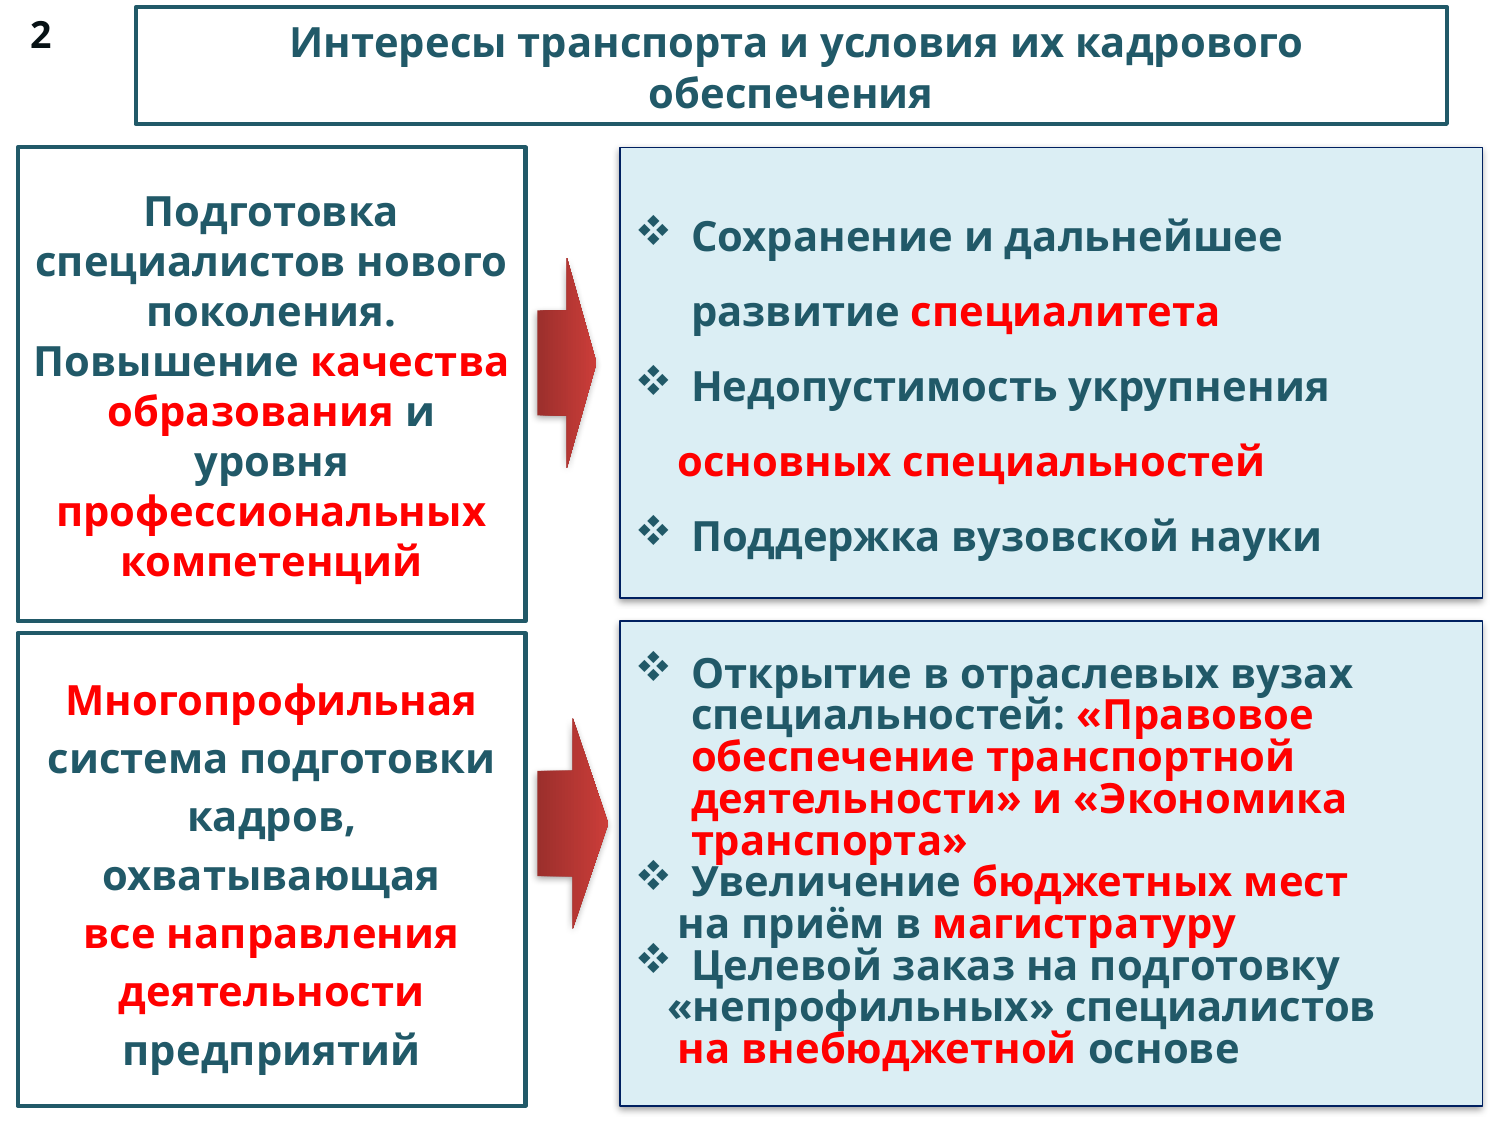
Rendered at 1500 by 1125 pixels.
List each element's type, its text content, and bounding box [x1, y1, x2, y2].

text_box Подготовка специалистов нового поколения. Повышение качества образования и уровня профессиональных компетенций [16, 145, 528, 623]
text_box Интересы транспорта и условия их кадрового обеспечения [134, 5, 1449, 126]
text_box 2 [5, 4, 76, 62]
text_box Многопрофильная система подготовки кадров, охватывающая все направления деятельности предприятий [16, 631, 528, 1108]
text_box [537, 257, 597, 468]
text_box Сохранение и дальнейшее развитие специалитета Недопустимость укрупнения основных специальностей Поддержка вузовской науки [619, 147, 1483, 599]
text_box Открытие в отраслевых вузах специальностей: «Правовое обеспечение транспортной деятельности» и «Экономика транспорта» Увеличение бюджетных мест на приём в магистратуру Целевой заказ на подготовку «непрофильных» специалистов на внебюджетной основе [619, 620, 1483, 1107]
text_box [537, 718, 609, 929]
